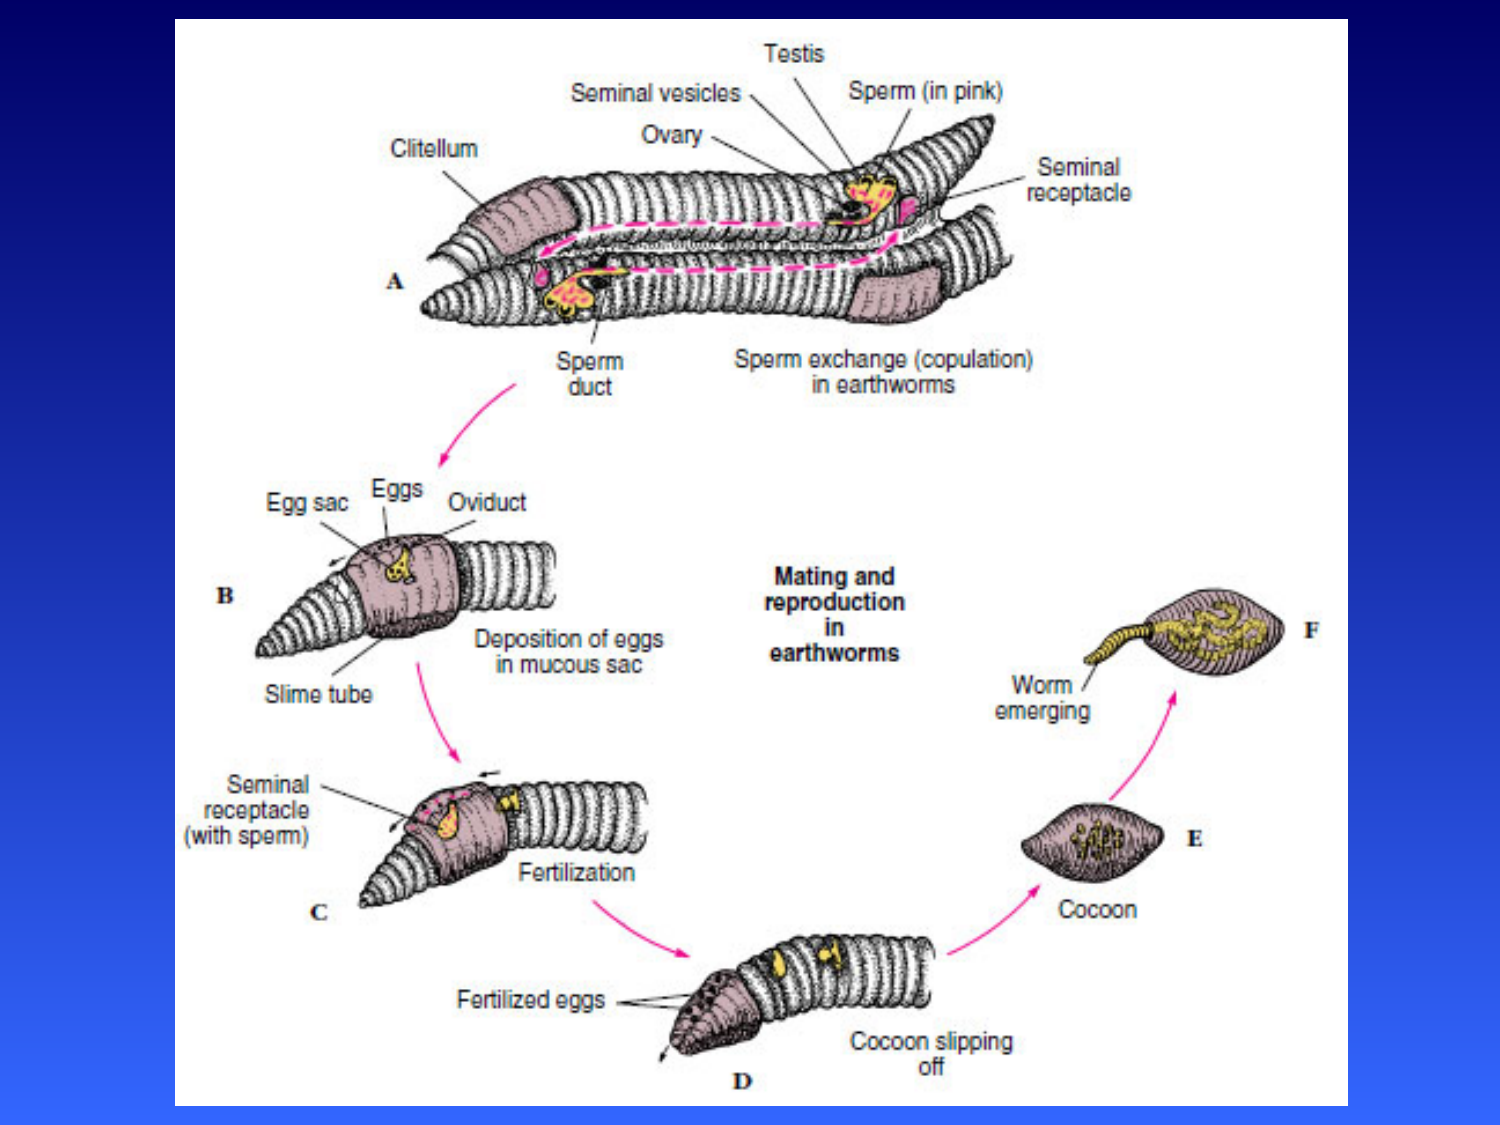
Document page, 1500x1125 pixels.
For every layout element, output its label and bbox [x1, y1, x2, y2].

picture [175, 19, 1348, 1106]
